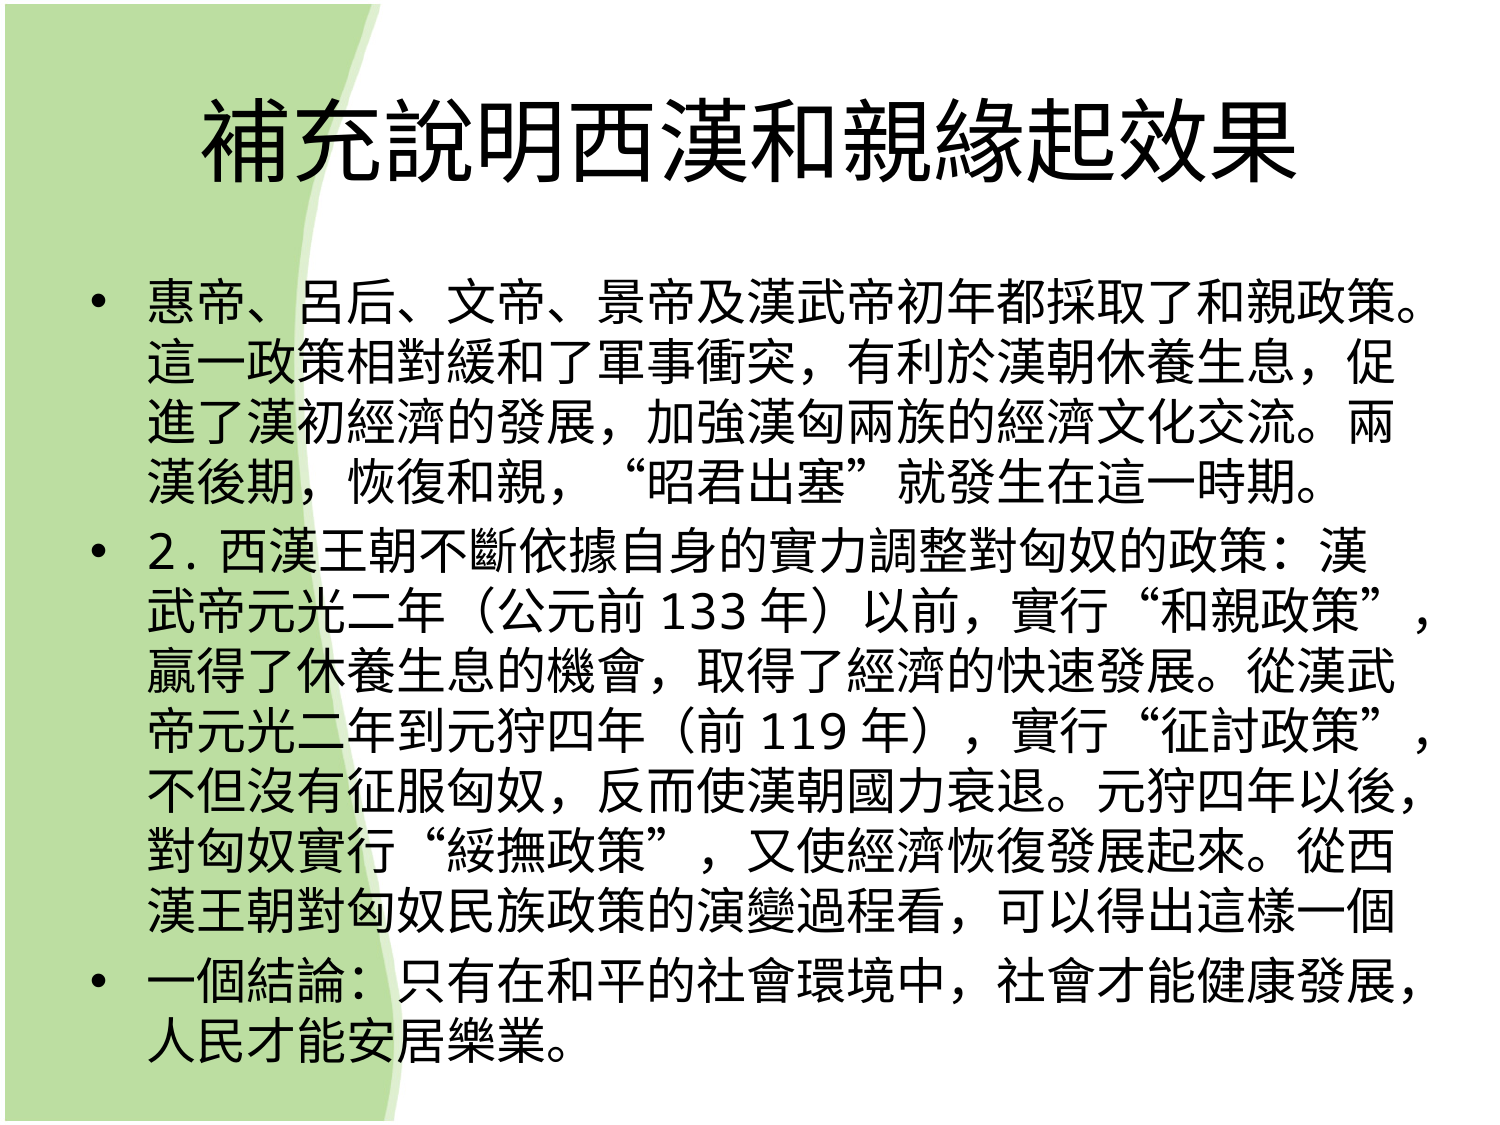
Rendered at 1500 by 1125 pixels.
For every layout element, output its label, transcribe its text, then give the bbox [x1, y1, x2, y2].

title 補充說明西漢和親緣起效果 [74, 44, 1426, 233]
list 惠帝、呂后、文帝、景帝及漢武帝初年都採取了和親政策。這一政策相對緩和了軍事衝突，有利於漢朝休養生息，促進了漢初經濟的發展，加強漢匈兩族的經濟文化交流。兩漢後期，恢復和親，“昭君出塞”就發生在這一時期。 2.西漢王朝不斷依據自身的實力調整對匈奴的政策：漢武帝元光二年（公元前133年）以前，實行“和親政策”，贏得了休養生息的機會，取得了經濟的快速發展。從漢武帝元光二年到元狩四年（前119年），實行“征討政策”，不但沒有征服匈奴，反而使漢朝國力衰退。元狩四年以後，對匈奴實行“綏撫政策”，又使經濟恢復發展起來。從西漢王朝對匈奴民族政策的演變過程看，可以得出這樣一個 一個結論：只有在和平的社會環境中，社會才能健康發展，人民才能安居樂業。 [74, 262, 1426, 1006]
picture [0, 0, 1500, 1125]
